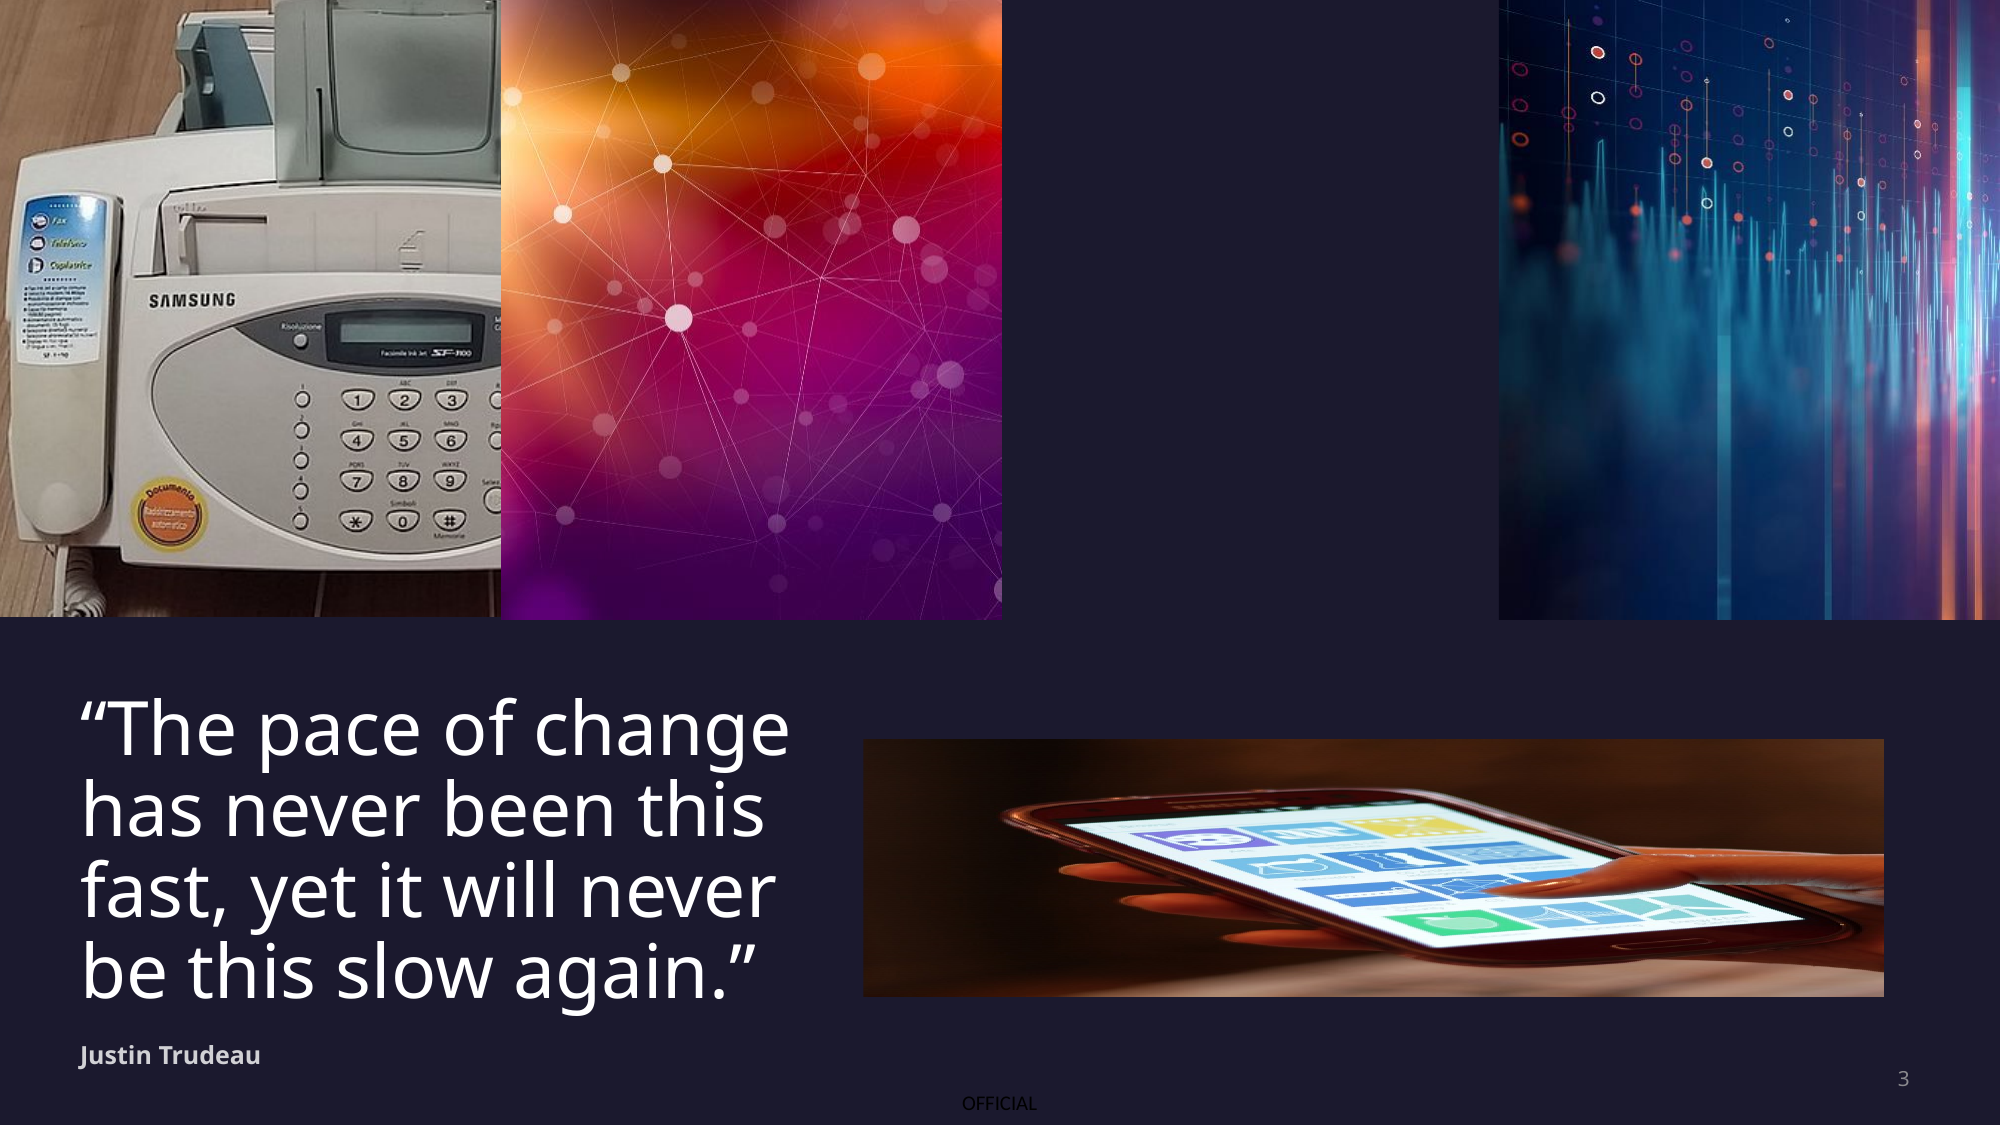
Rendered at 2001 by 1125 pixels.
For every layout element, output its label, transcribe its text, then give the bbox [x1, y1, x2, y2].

slide_number 3 [1632, 1067, 1910, 1093]
picture [0, 0, 2000, 620]
footer Justin Trudeau [80, 1030, 521, 1079]
picture [863, 739, 1884, 997]
title “The pace of change has never been this fast, yet it will never be this slow again.” [80, 690, 819, 1020]
